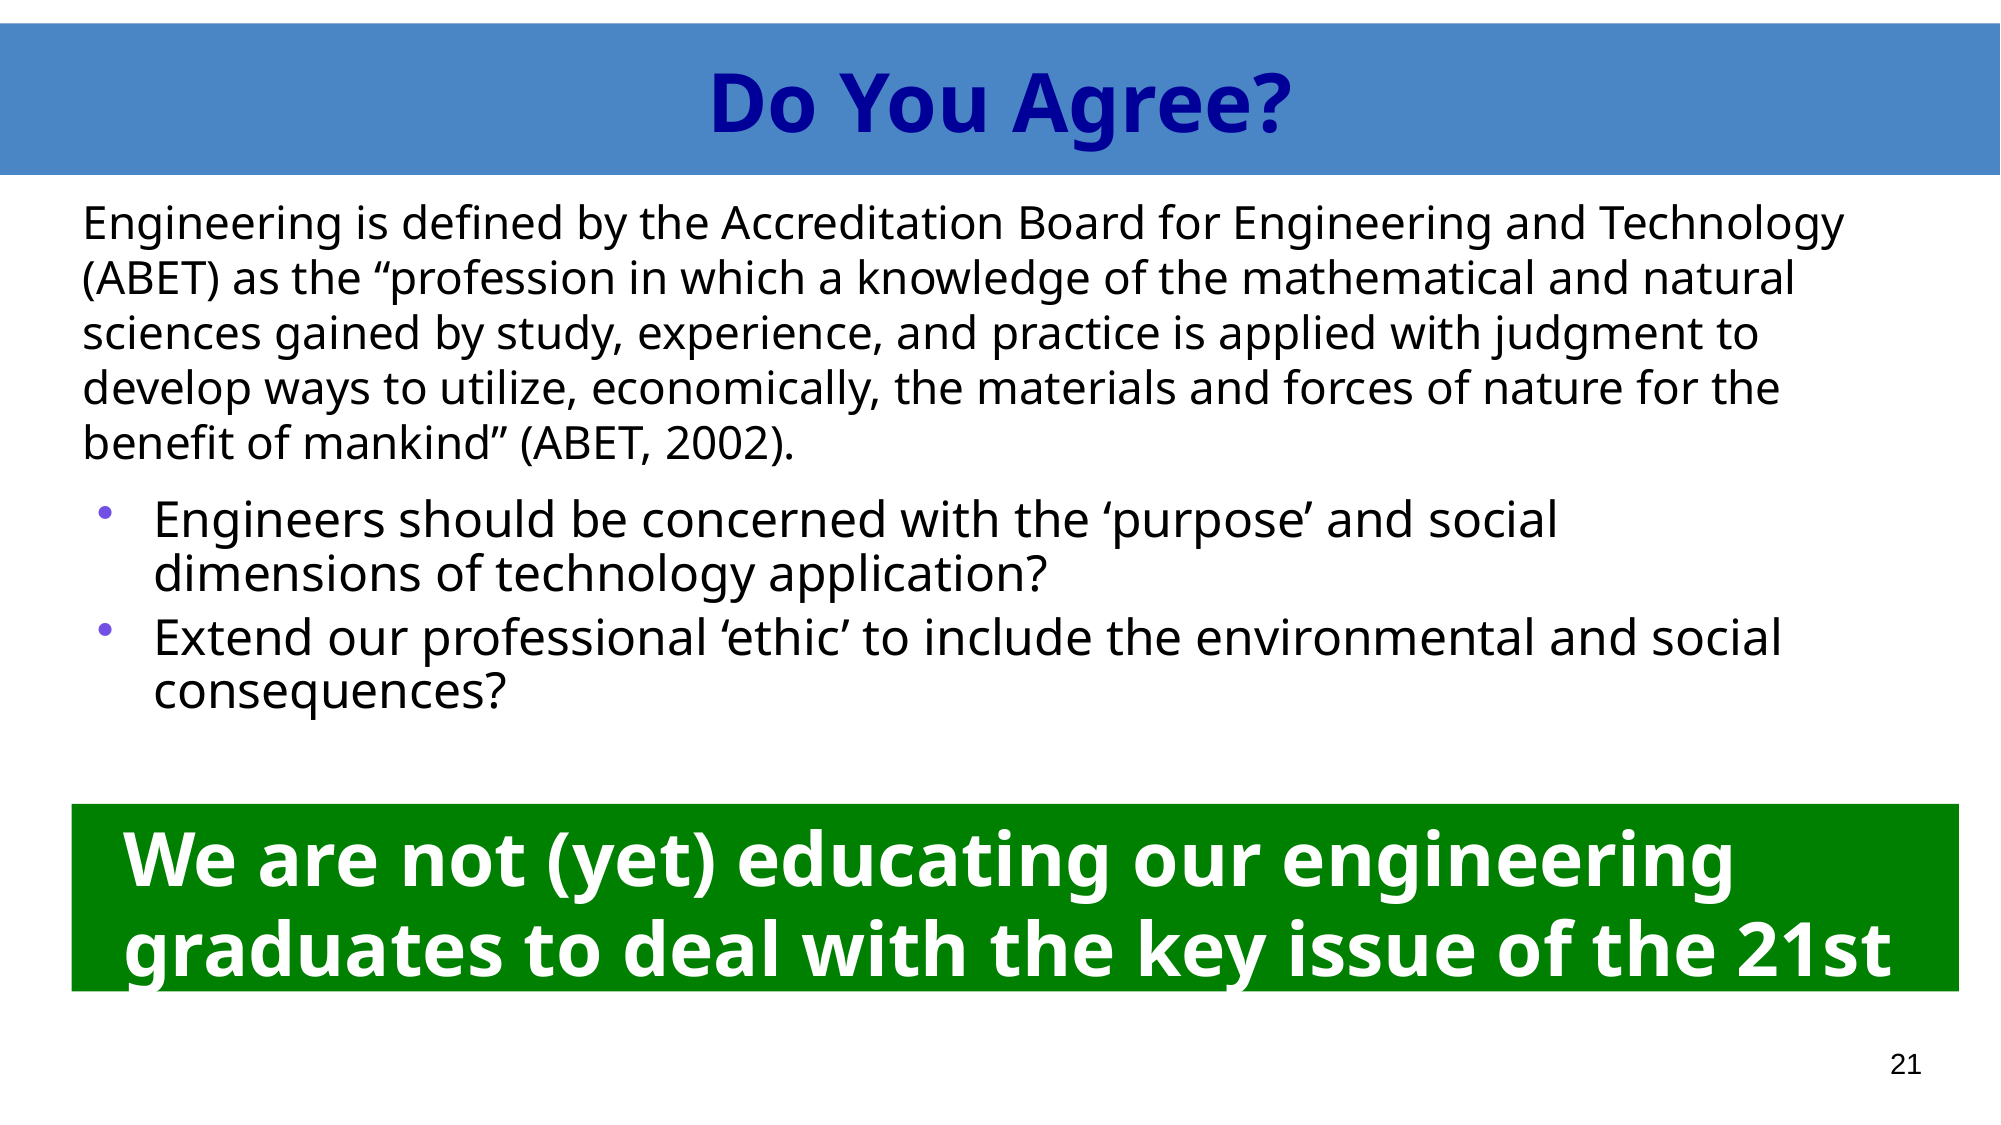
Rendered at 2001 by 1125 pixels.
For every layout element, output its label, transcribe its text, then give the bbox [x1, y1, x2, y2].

text_box We are not (yet) educating our engineering graduates to deal with the key issue of the 21st Century….. [71, 803, 1959, 992]
slide_number 21 [1520, 1037, 1938, 1113]
title Do You Agree? [0, 23, 2000, 175]
list Engineers should be concerned with the ‘purpose’ and social dimensions of technology application? Extend our professional ‘ethic’ to include the environmental and social consequences? [62, 487, 1838, 738]
text_box Engineering is defined by the Accreditation Board for Engineering and Technology (ABET) as the “profession in which a knowledge of the mathematical and natural sciences gained by study, experience, and practice is applied with judgment to develop ways to utilize, economically, the materials and forces of nature for the benefit of mankind” (ABET, 2002). [68, 186, 1913, 477]
